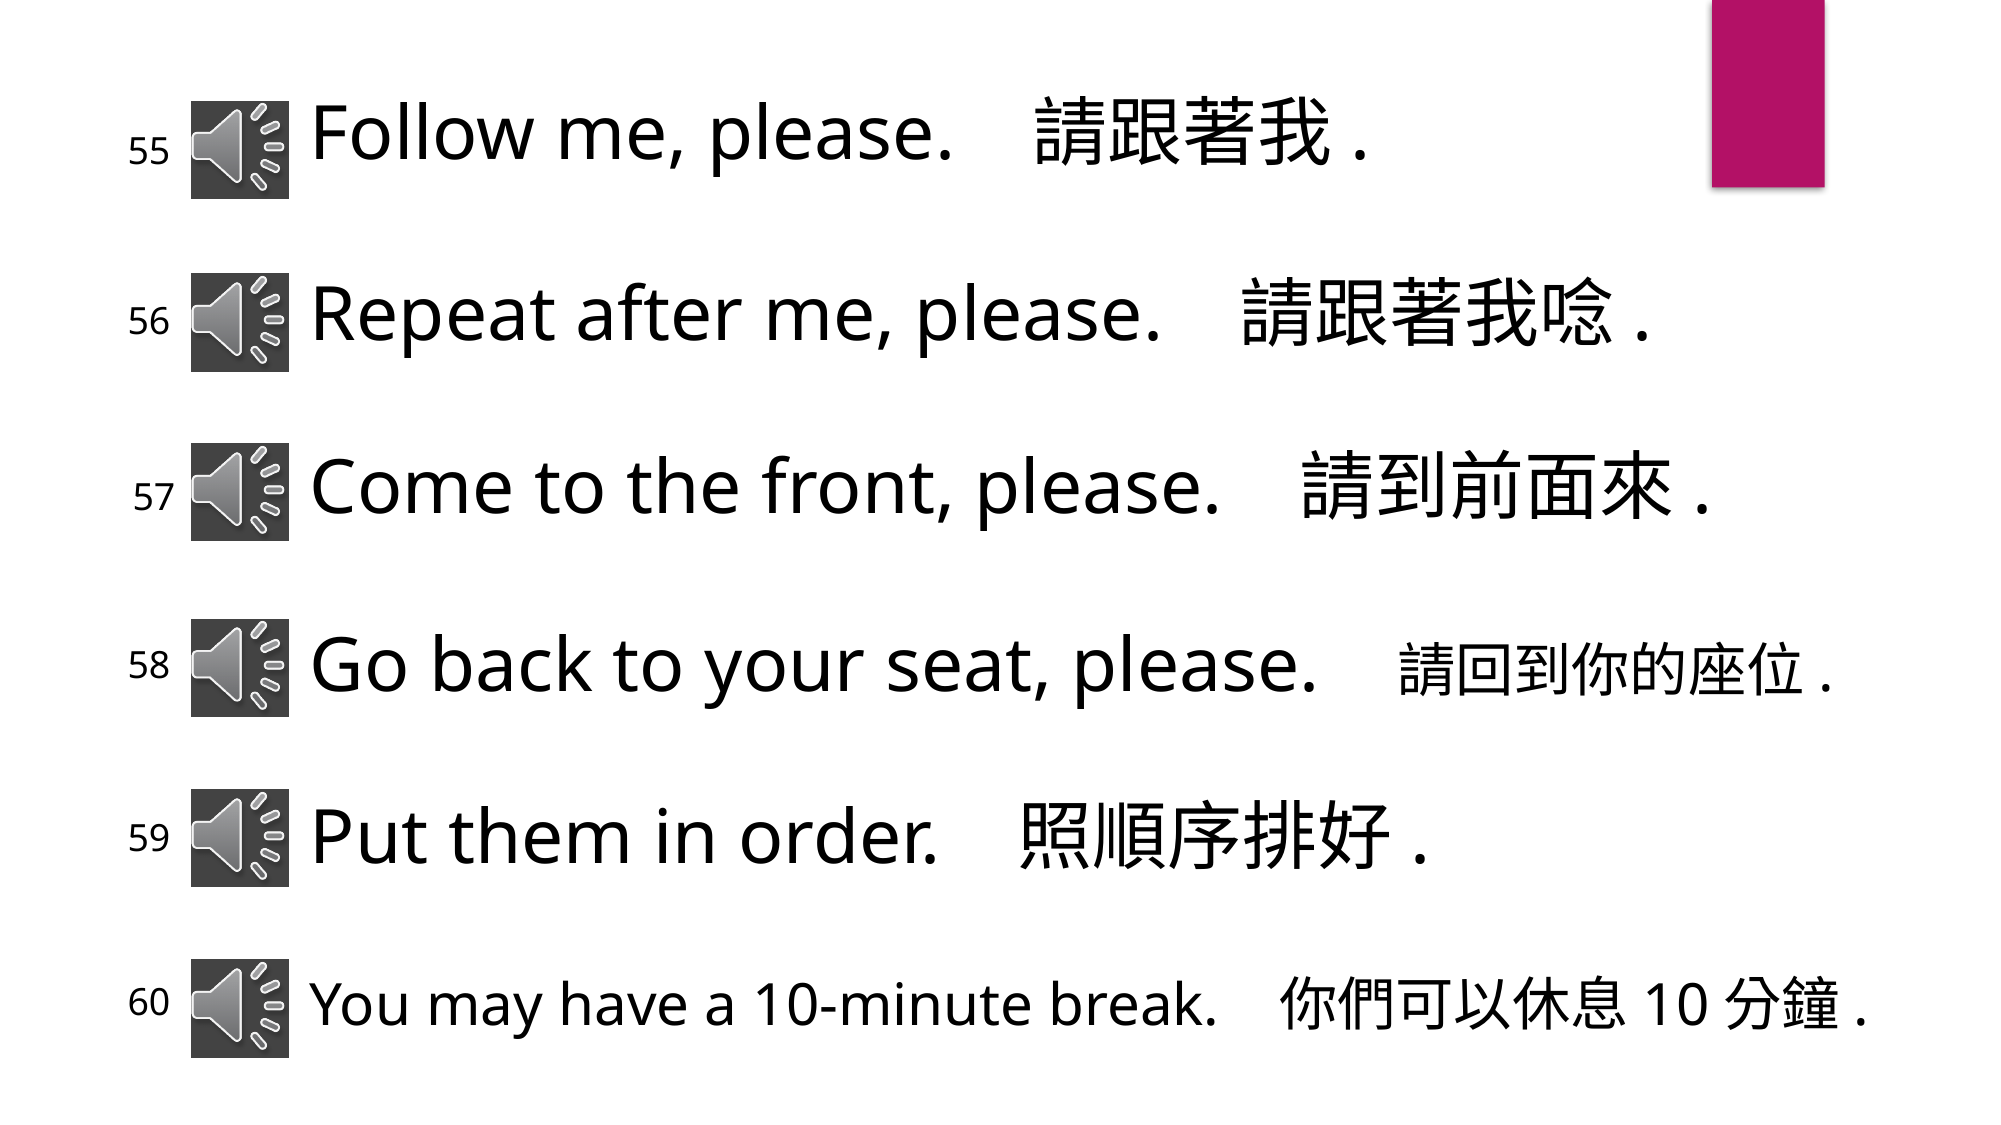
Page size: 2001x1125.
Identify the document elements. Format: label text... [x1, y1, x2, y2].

picture [190, 442, 291, 543]
text_box Repeat after me, please. 請跟著我唸. [295, 258, 1957, 363]
text_box Follow me, please. 請跟著我. [295, 77, 1702, 182]
picture [190, 617, 291, 719]
picture [190, 272, 291, 373]
picture [190, 958, 291, 1059]
text_box 57 [117, 465, 184, 525]
picture [190, 788, 291, 889]
text_box Put them in order. 照順序排好. [295, 781, 1957, 887]
text_box 59 [112, 806, 184, 867]
text_box Come to the front, please. 請到前面來. [295, 431, 1957, 536]
text_box Go back to your seat, please. 請回到你的座位. [295, 608, 1957, 714]
text_box 55 [112, 119, 184, 180]
picture [190, 99, 291, 201]
text_box 60 [112, 970, 184, 1031]
text_box 56 [112, 289, 184, 350]
text_box 58 [112, 633, 184, 694]
text_box You may have a 10-minute break. 你們可以休息10分鐘. [295, 959, 1912, 1044]
